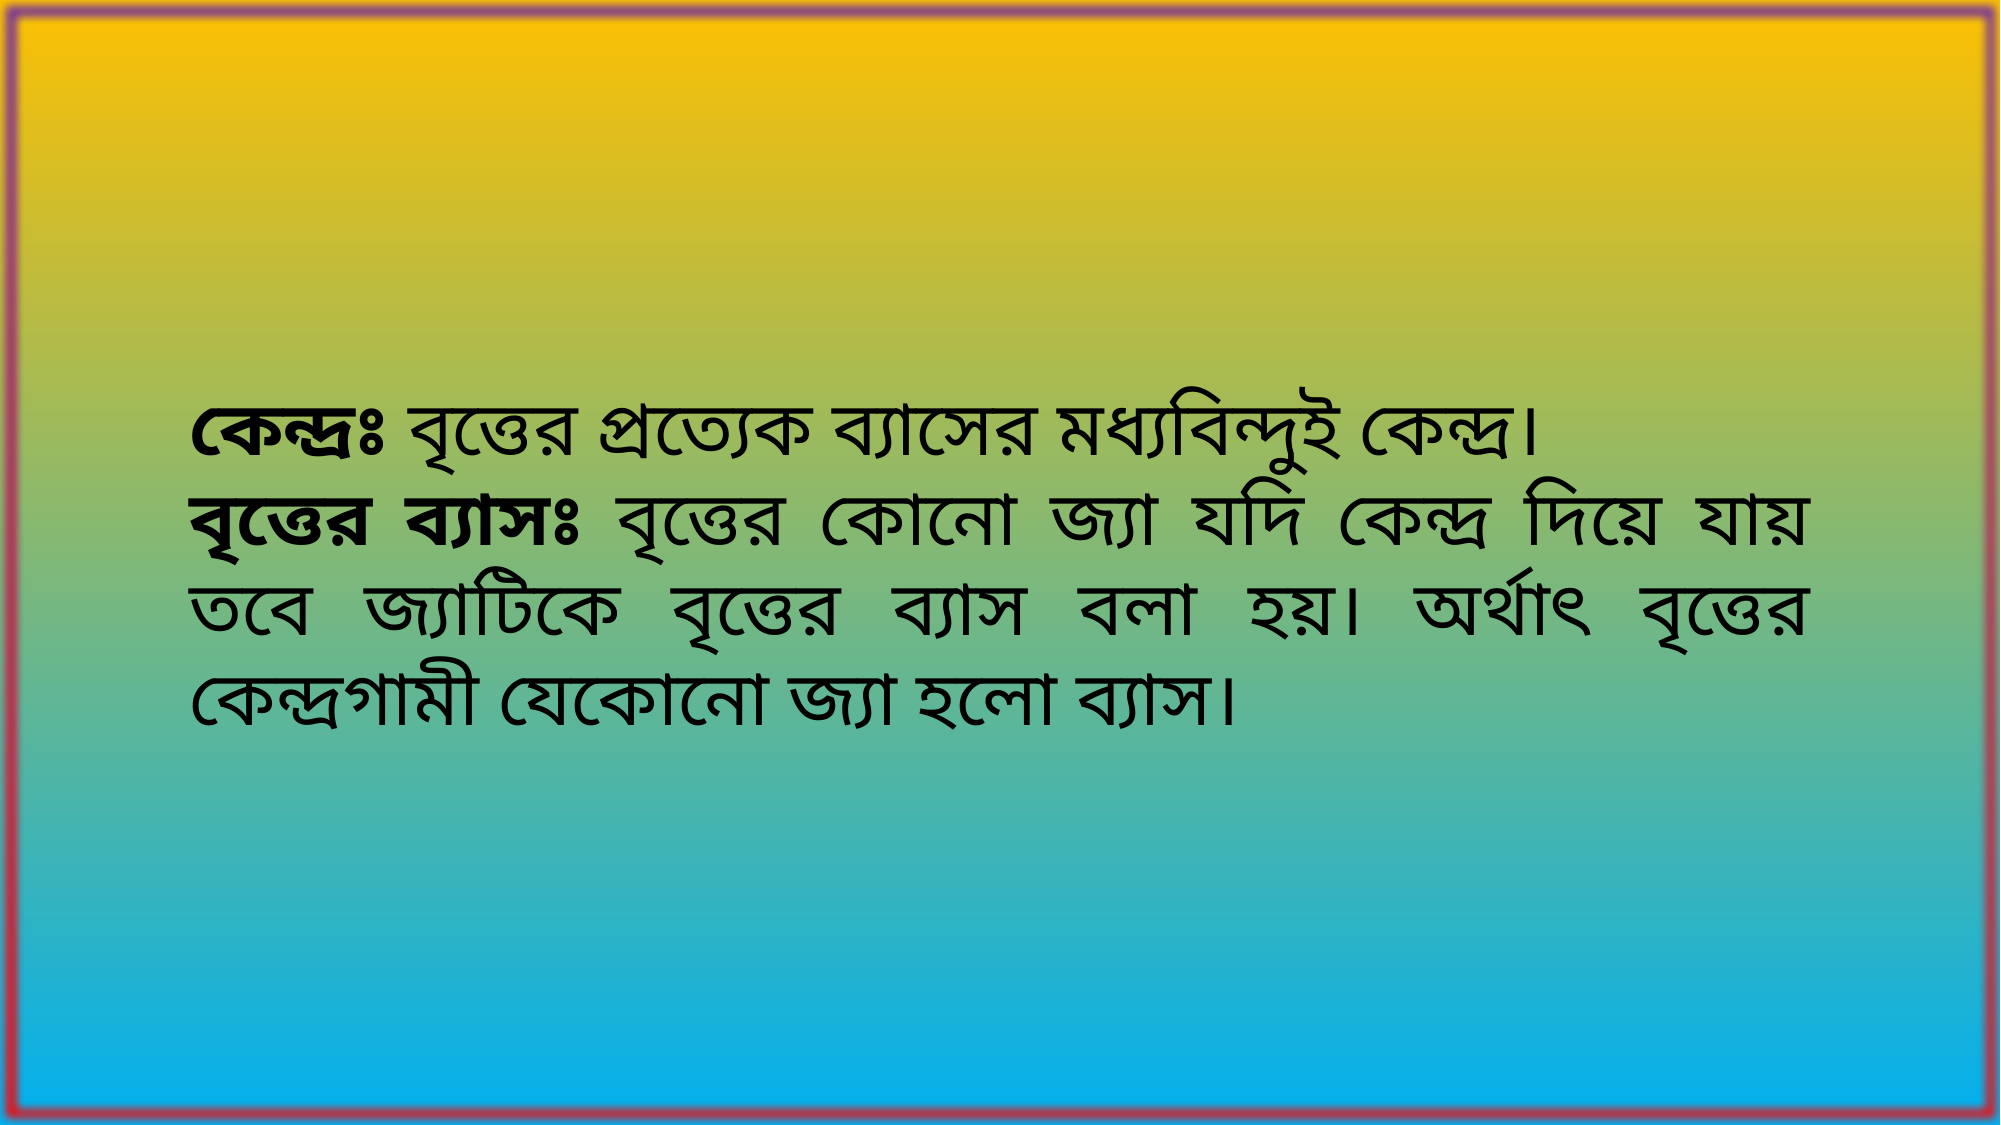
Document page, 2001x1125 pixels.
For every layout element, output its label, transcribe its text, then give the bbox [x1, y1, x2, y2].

text_box কেন্দ্রঃ বৃত্তের প্রত্যেক ব্যাসের মধ্যবিন্দুই কেন্দ্র। বৃত্তের ব্যাসঃ বৃত্তের কোনো জ্যা যদি কেন্দ্র দিয়ে যায় তবে জ্যাটিকে বৃত্তের ব্যাস বলা হয়। অর্থাৎ বৃত্তের কেন্দ্রগামী যেকোনো জ্যা হলো ব্যাস। [174, 373, 1825, 748]
